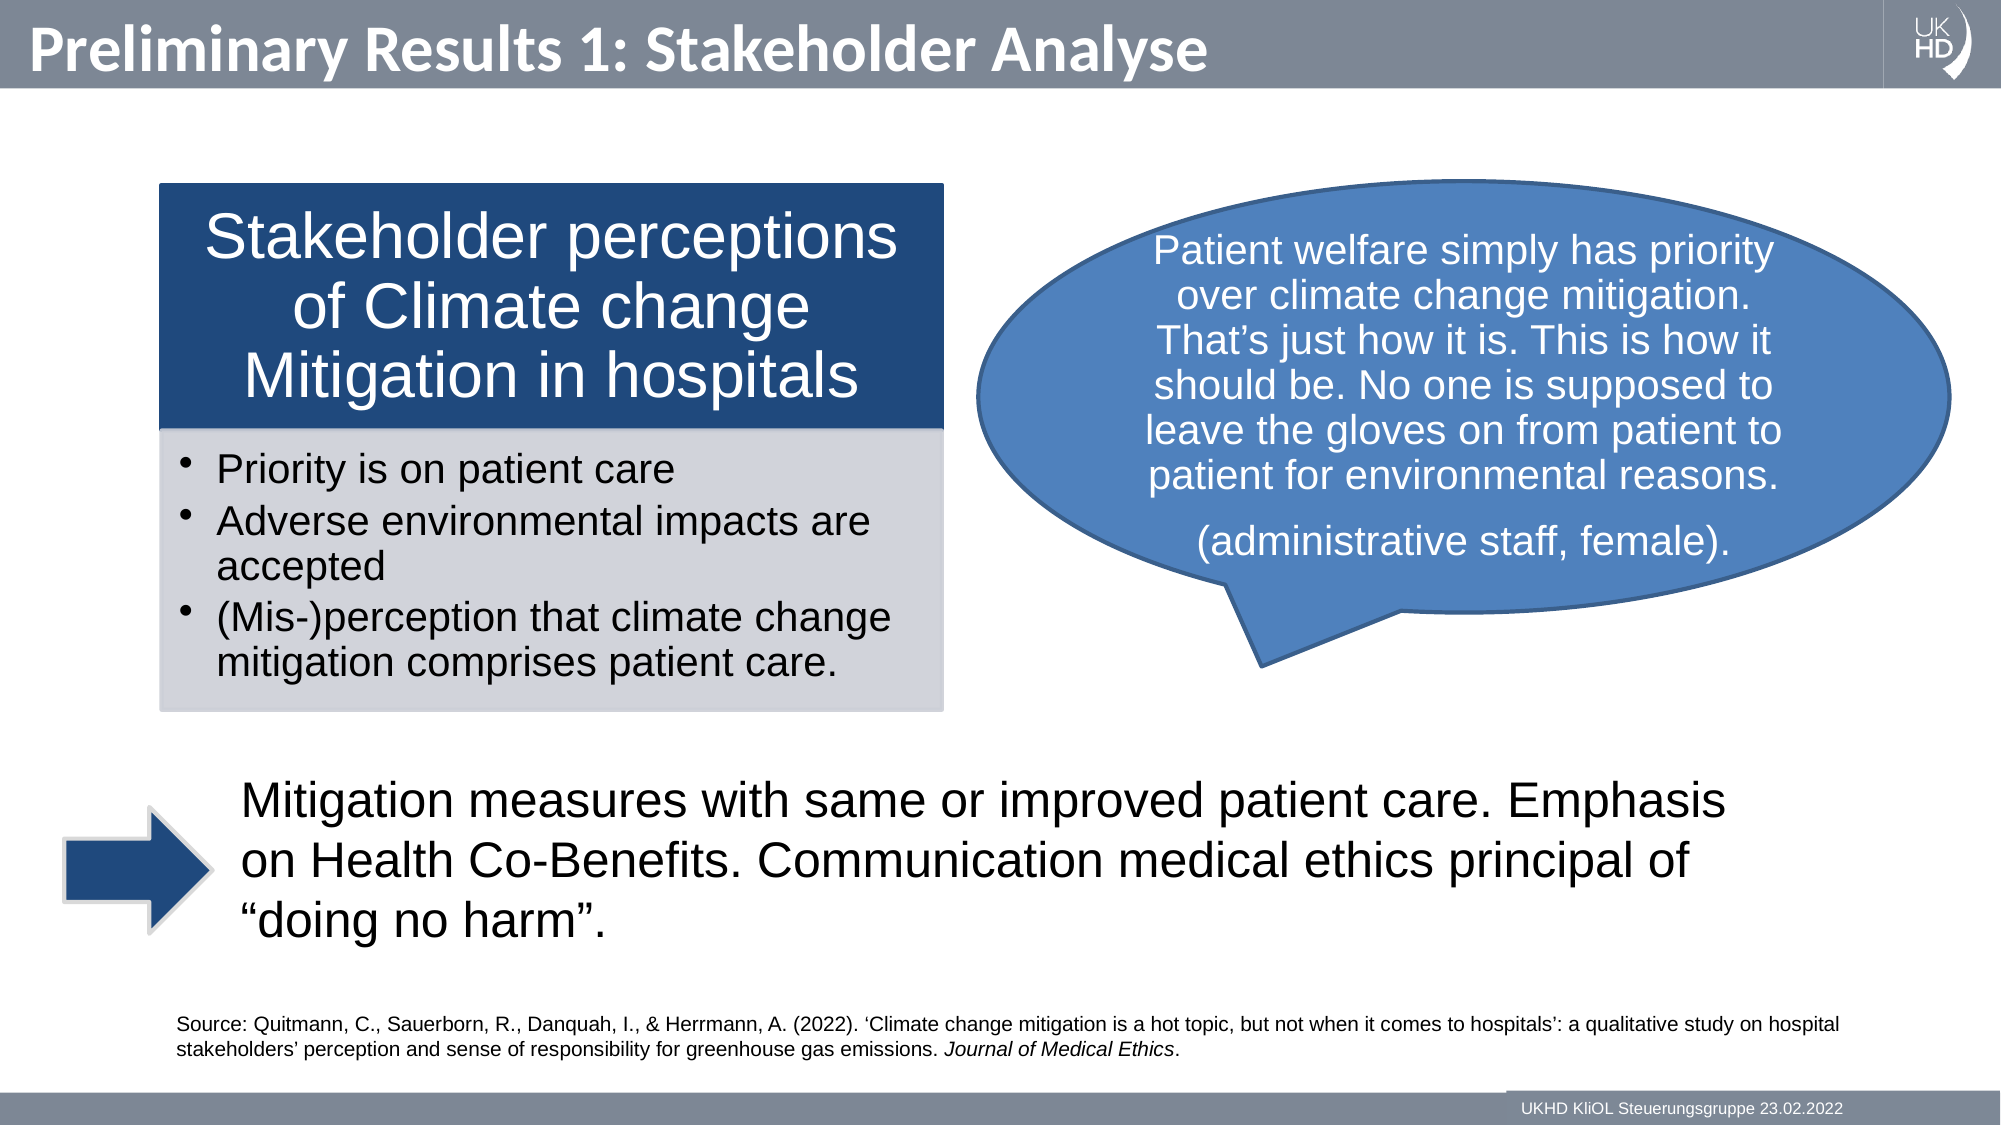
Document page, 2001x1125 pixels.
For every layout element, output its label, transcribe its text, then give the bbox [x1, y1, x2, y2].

text_box [62, 805, 215, 936]
picture [1913, 0, 1973, 83]
text_box Source: Quitmann, C., Sauerborn, R., Danquah, I., & Herrmann, A. (2022). ‘Climate change mitigation is a hot topic, but not when it comes to hospitals’: a qualitative study on hospital stakeholders’ perception and sense of responsibility for greenhouse gas emissions. Journal of Medical Ethics. [161, 1003, 1972, 1069]
text_box Mitigation measures with same or improved patient care. Emphasis on Health Co-Benefits. Communication medical ethics principal of “doing no harm”. [225, 759, 1774, 955]
text_box Preliminary Results 1: Stakeholder Analyse [0, 0, 1884, 89]
text_box Patient welfare simply has priority over climate change mitigation. That’s just how it is. This is how it should be. No one is supposed to leave the gloves on from patient to patient for environmental reasons. (administrative staff, female). [976, 179, 1952, 669]
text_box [161, 142, 943, 753]
text_box UKHD KliOL Steuerungsgruppe 23.02.2022 [1506, 1090, 2000, 1125]
